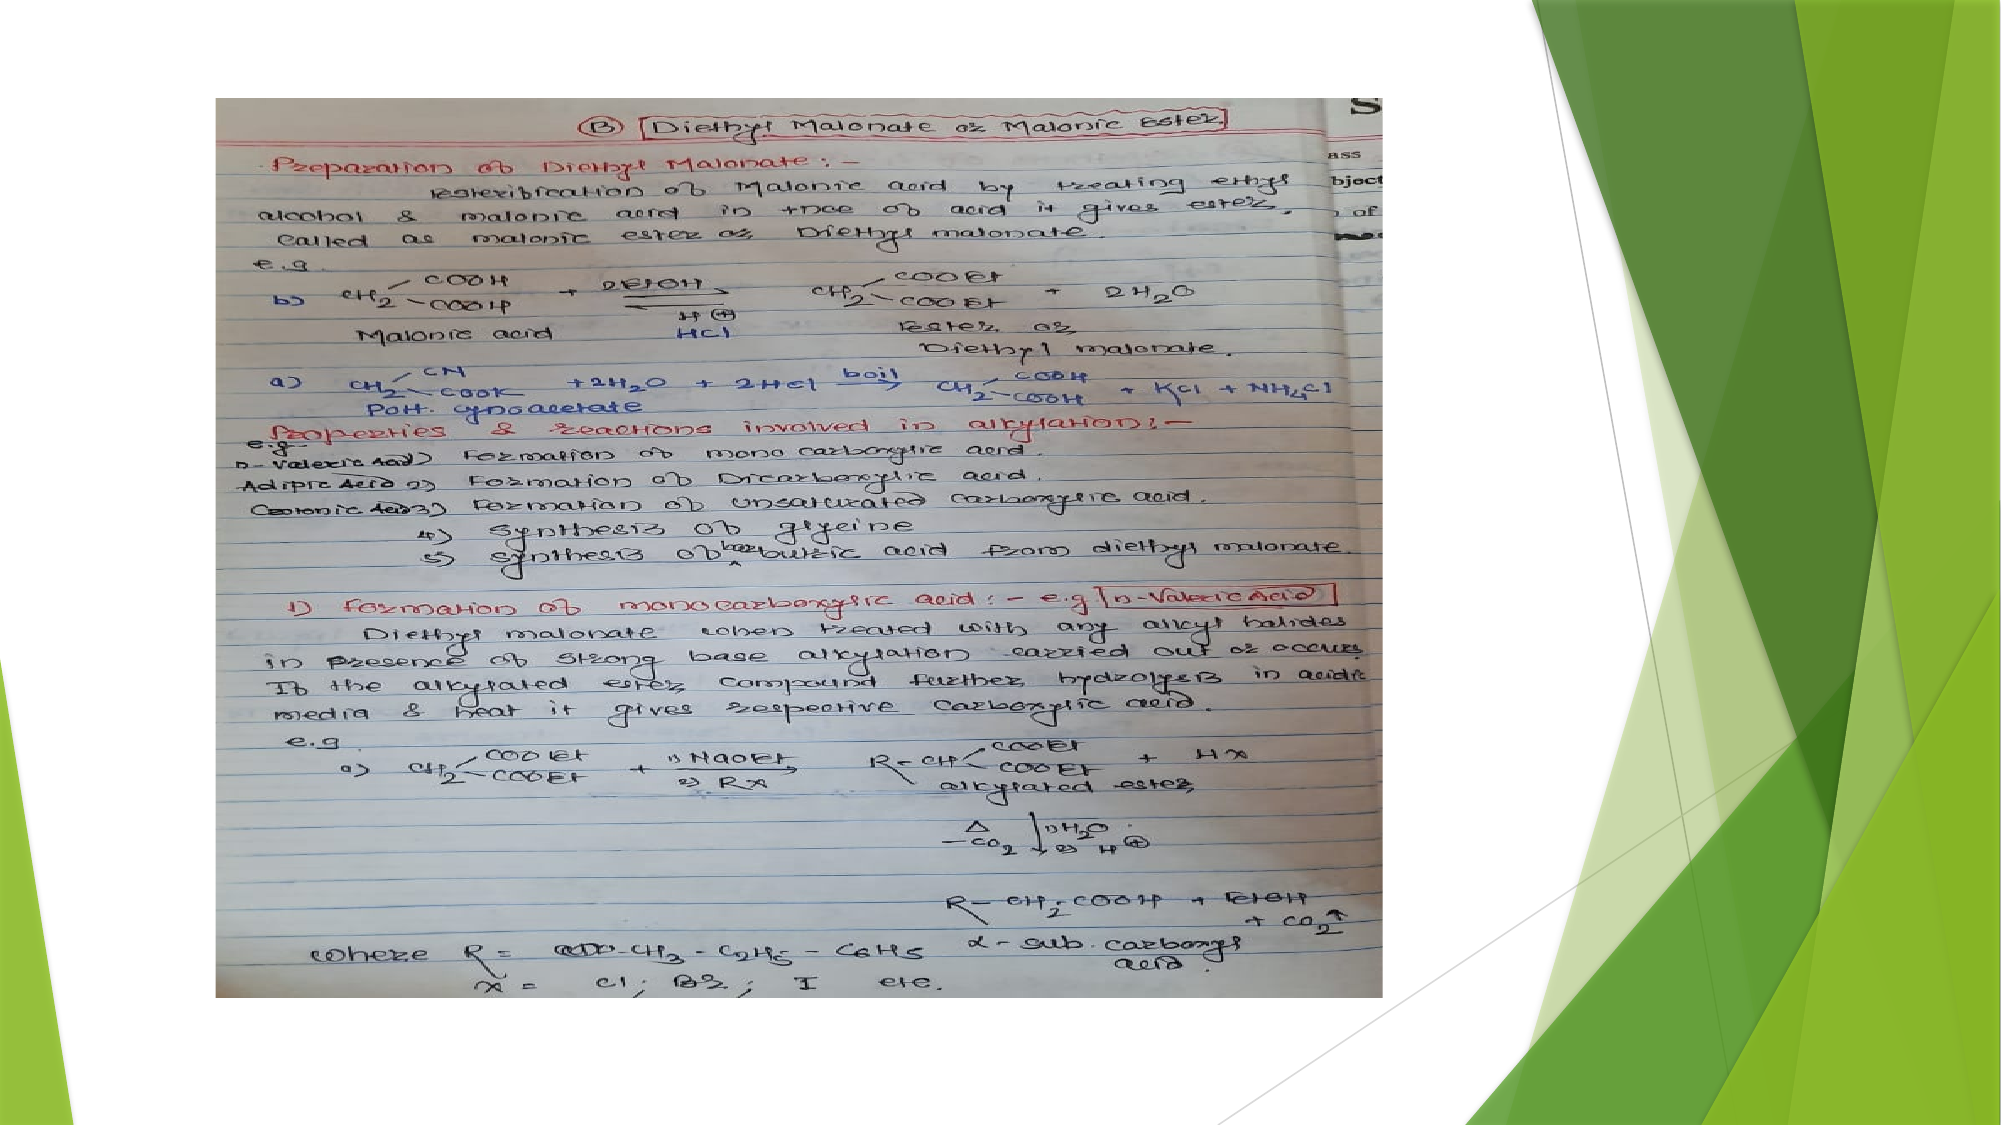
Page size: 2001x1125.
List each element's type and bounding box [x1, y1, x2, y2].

list [215, 97, 1384, 998]
